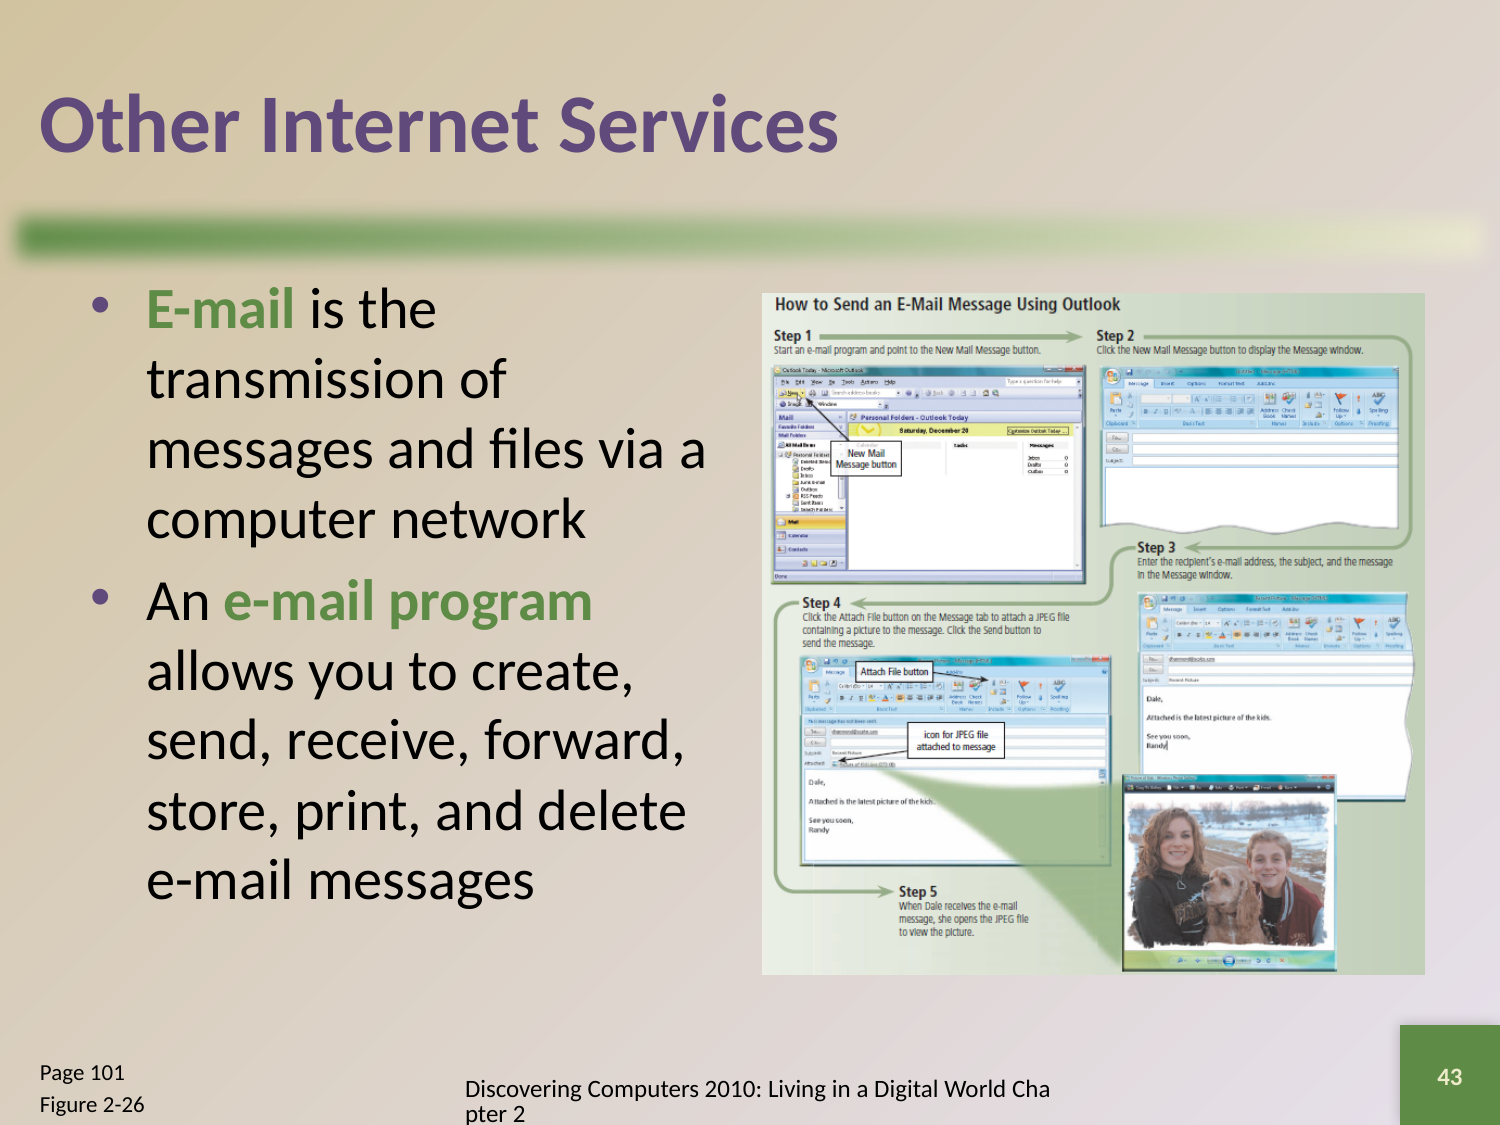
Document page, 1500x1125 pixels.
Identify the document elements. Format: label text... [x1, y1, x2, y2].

list Page 101 Figure 2-26 [24, 1050, 300, 1125]
title Other Internet Services [24, 24, 1475, 213]
slide_number 43 [1400, 1025, 1500, 1125]
list E-mail is the transmission of messages and files via a computer network An e-mail program allows you to create, send, receive, forward, store, print, and delete e-mail messages [75, 262, 738, 1005]
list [762, 292, 1426, 975]
footer Discovering Computers 2010: Living in a Digital World Chapter 2 [450, 1050, 1075, 1125]
